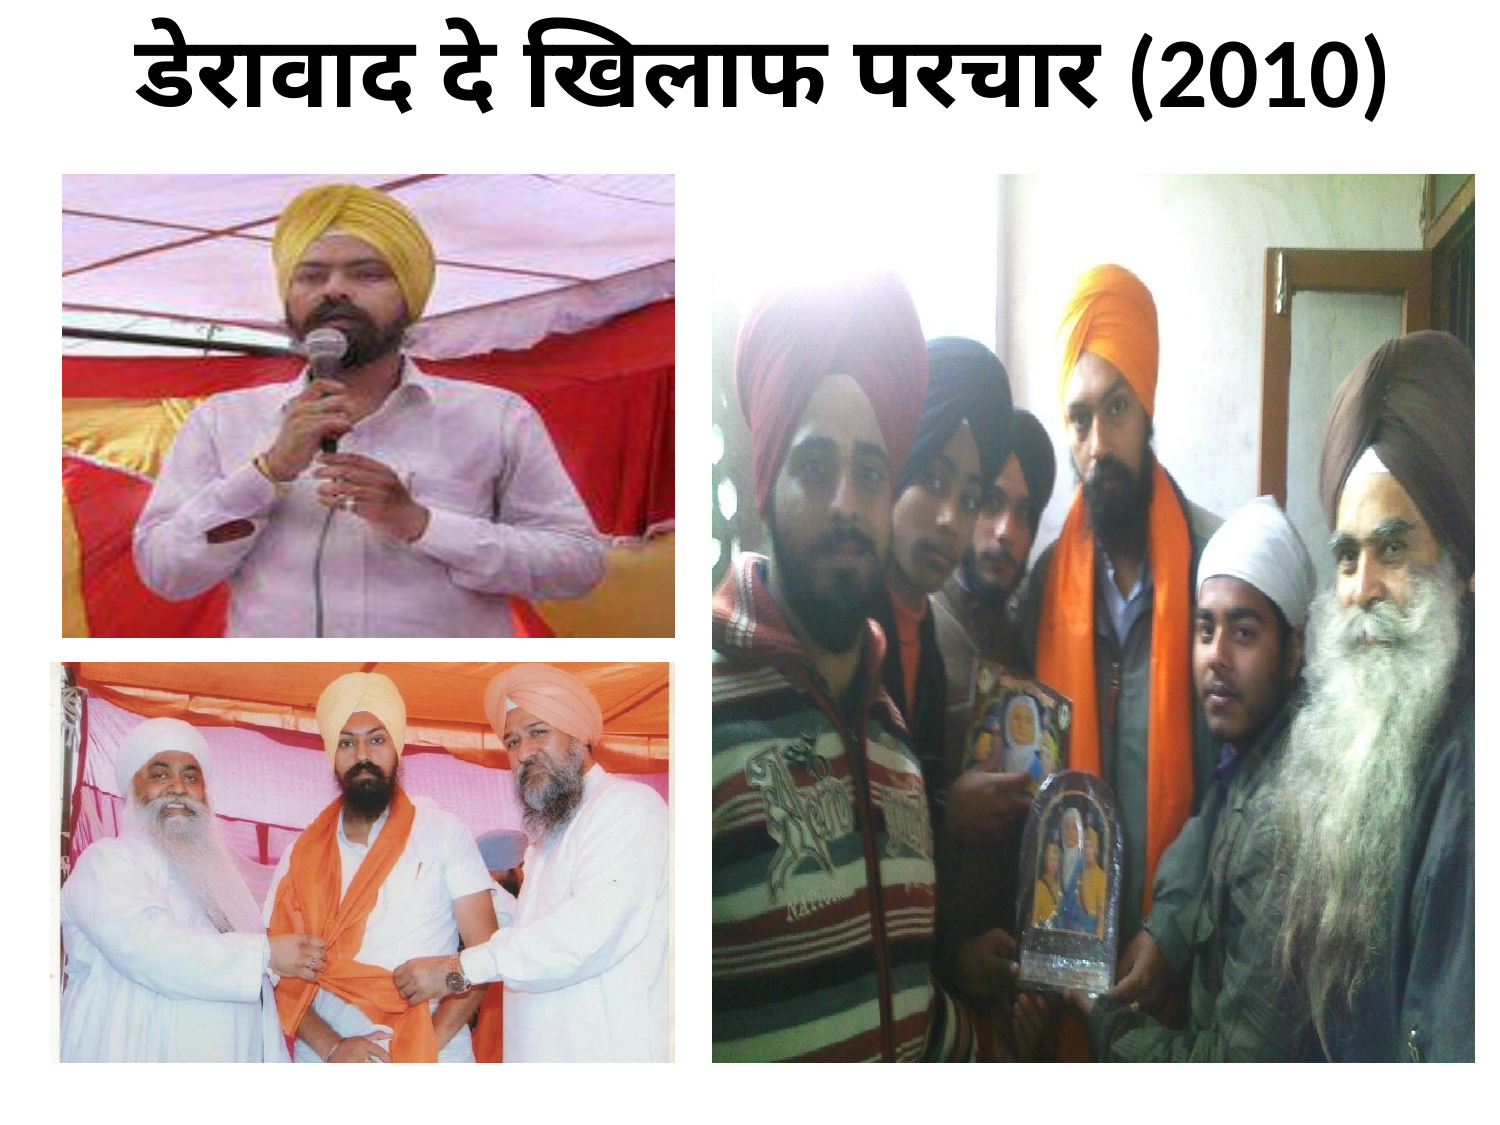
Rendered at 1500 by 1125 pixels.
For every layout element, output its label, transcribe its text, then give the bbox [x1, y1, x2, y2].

picture [712, 174, 1476, 1063]
text_box डेरावाद दे खिलाफ परचार (2010) [119, 0, 1407, 135]
picture [49, 662, 676, 1063]
picture [62, 174, 676, 638]
